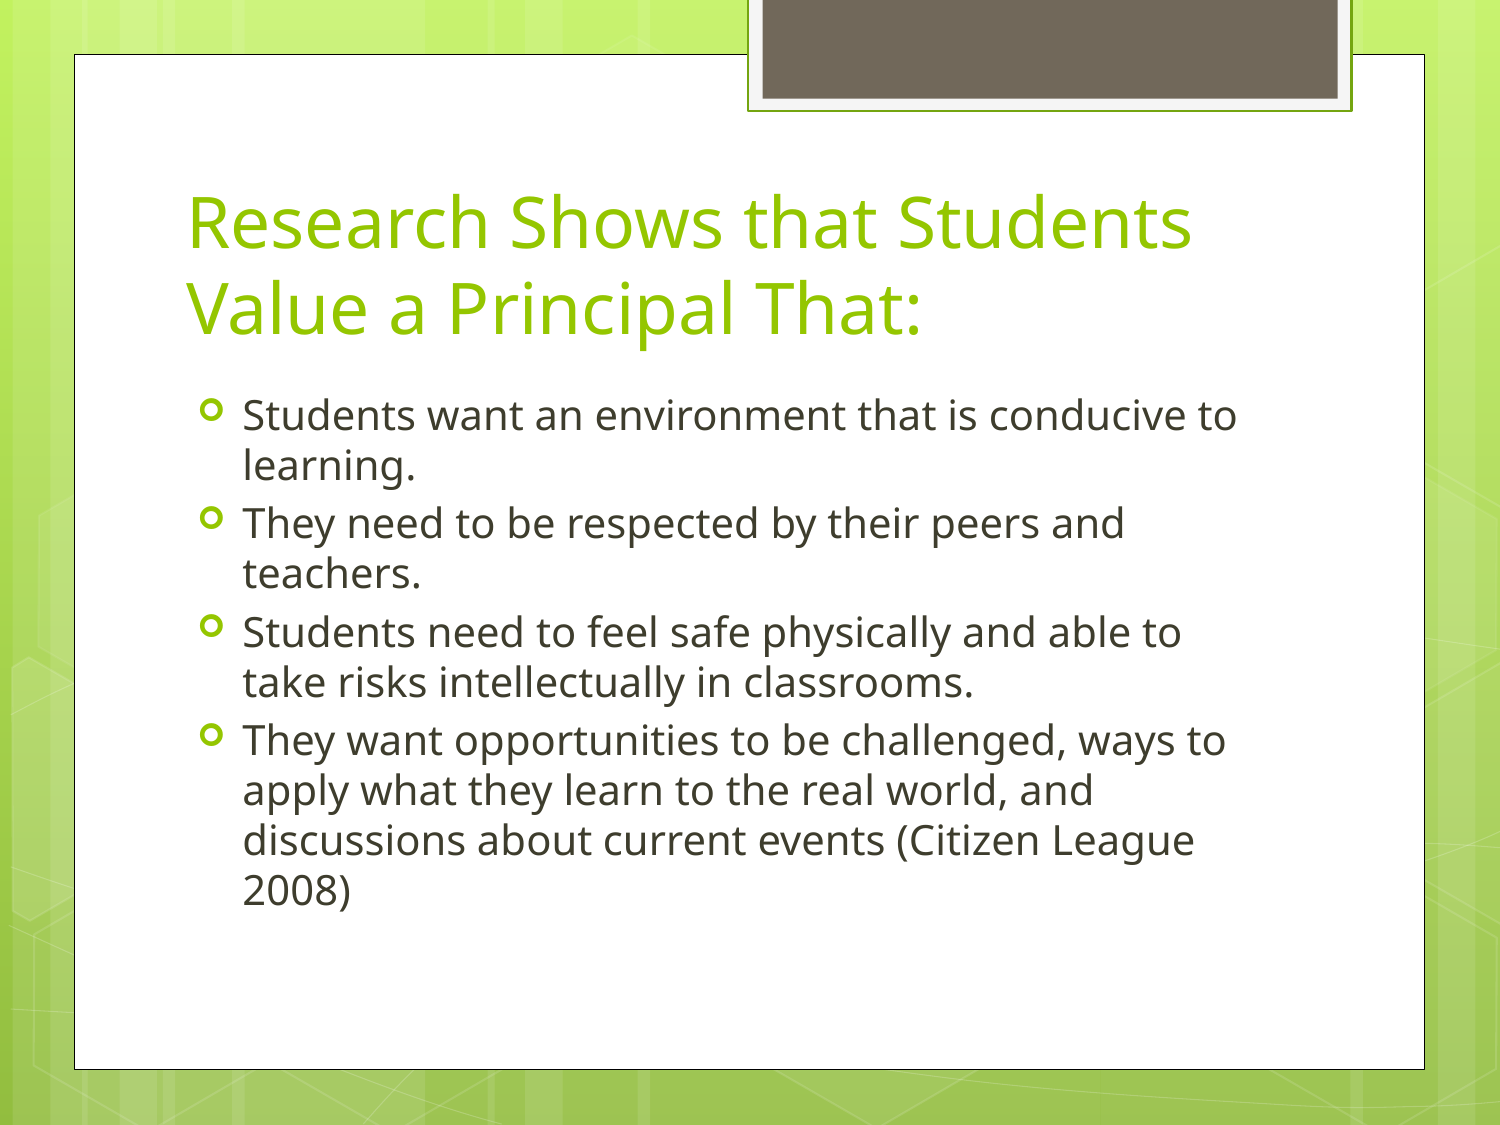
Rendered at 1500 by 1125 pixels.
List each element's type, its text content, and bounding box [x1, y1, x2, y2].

title Research Shows that Students Value a Principal That: [171, 168, 1324, 357]
list Students want an environment that is conducive to learning. They need to be respected by their peers and teachers. Students need to feel safe physically and able to take risks intellectually in classrooms. They want opportunities to be challenged, ways to apply what they learn to the real world, and discussions about current events (Citizen League 2008) [171, 381, 1283, 957]
